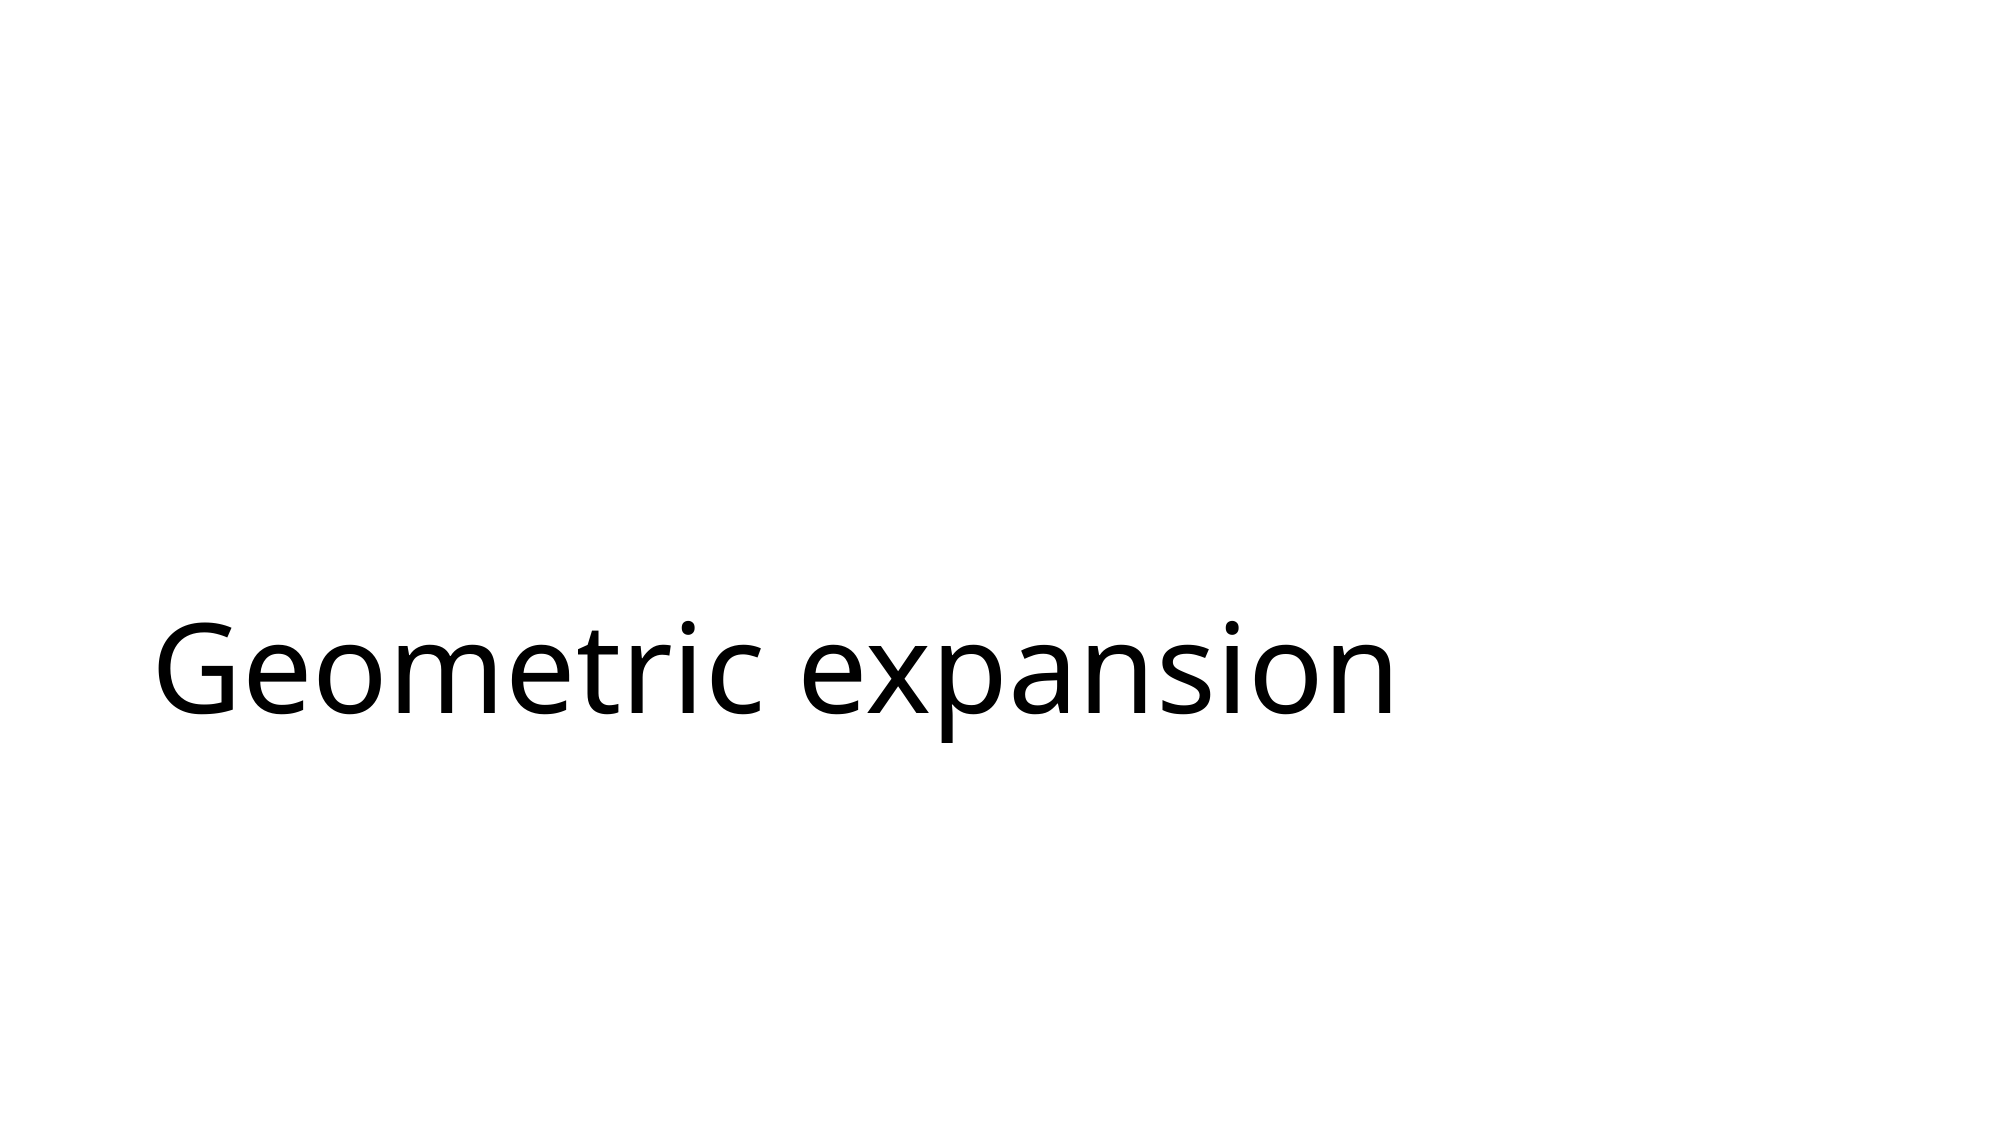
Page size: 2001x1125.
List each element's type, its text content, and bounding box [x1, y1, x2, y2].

title Geometric expansion [136, 280, 1862, 749]
